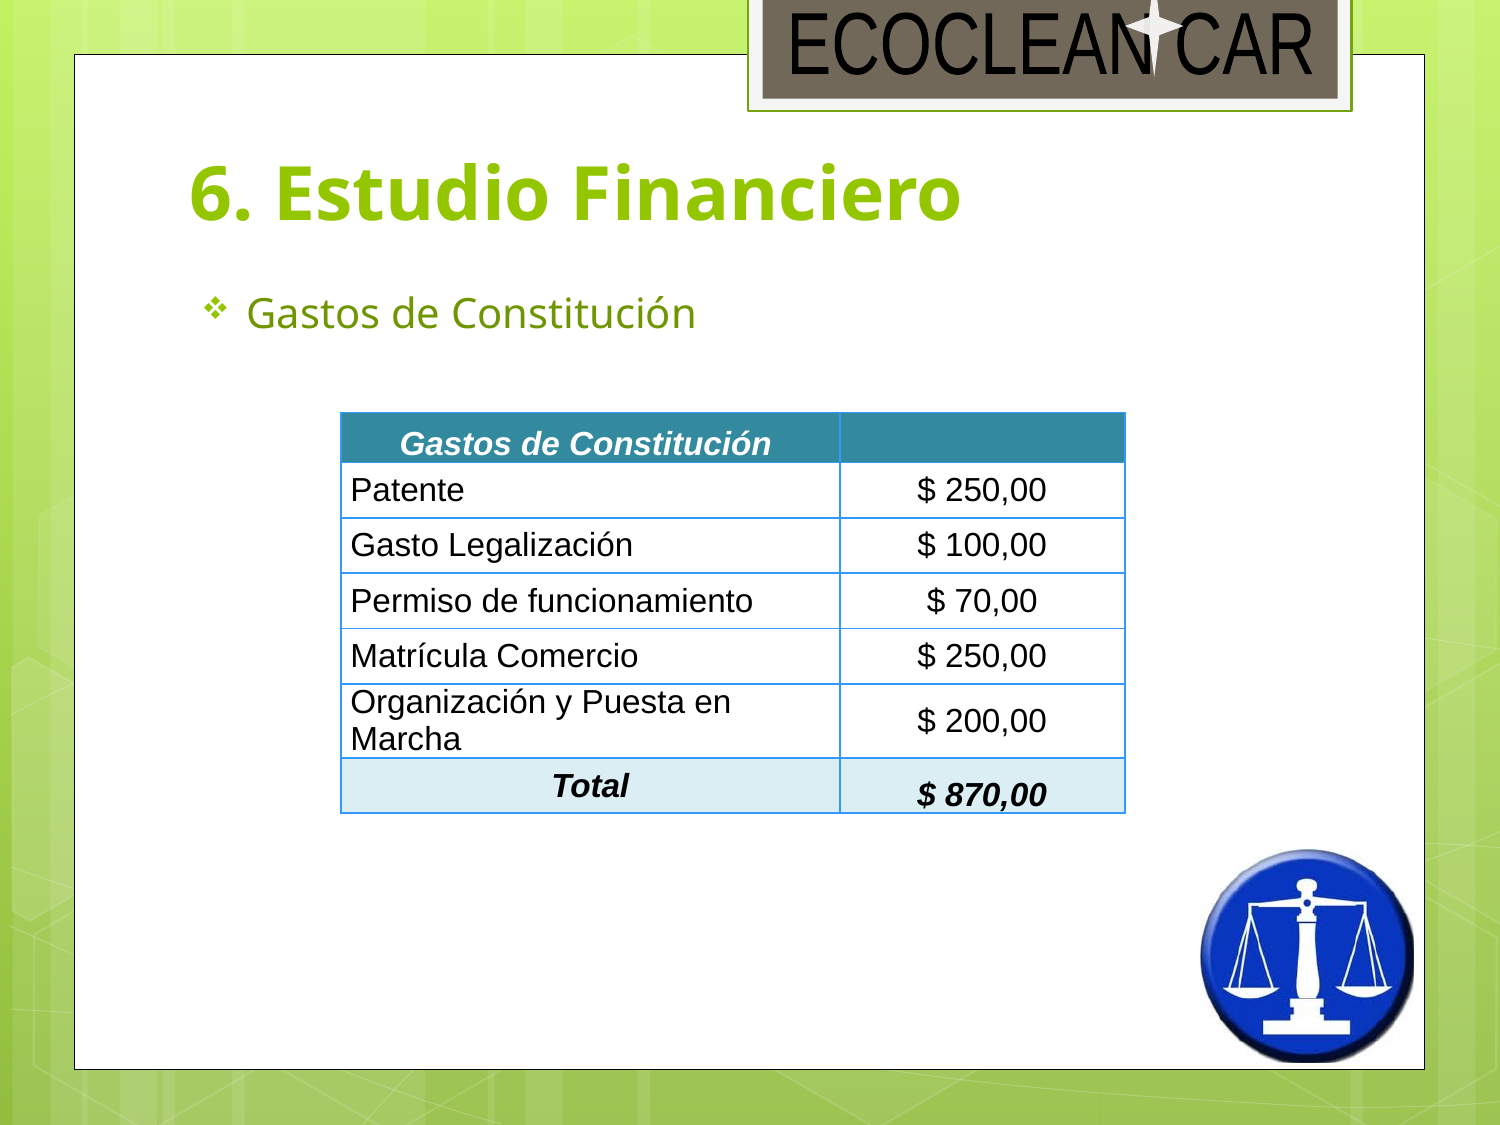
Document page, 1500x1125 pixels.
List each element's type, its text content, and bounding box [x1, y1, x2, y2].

table_cell $ 100,00 [841, 519, 1124, 572]
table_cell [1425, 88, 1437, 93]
table_cell [1437, 520, 1476, 527]
table_cell $ 70,00 [841, 574, 1124, 628]
table_cell Matrícula Comercio [342, 629, 839, 683]
table_cell $ 200,00 [841, 685, 1124, 757]
table_cell Patente [342, 463, 839, 517]
table_cell Permiso de funcionamiento [342, 574, 839, 628]
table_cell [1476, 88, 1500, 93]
table_header Gastos de Constitución [342, 413, 839, 462]
table_cell Organización y Puesta en Marcha [342, 685, 839, 757]
table_cell [50, 520, 74, 527]
table_cell $ - [0, 299, 11, 306]
table_cell Gasto Legalización [342, 519, 839, 572]
table_cell Total [342, 759, 839, 812]
text_box [1124, 0, 1184, 78]
table_cell $ 870,00 [841, 759, 1124, 812]
table_cell $ 250,00 [841, 629, 1124, 683]
table_header [841, 413, 1124, 462]
text_box 6. Estudio Financiero [174, 125, 1328, 250]
list Gastos de Constitución [174, 250, 1287, 845]
table_cell $ 250,00 [841, 463, 1124, 517]
picture [1200, 849, 1415, 1063]
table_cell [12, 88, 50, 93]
